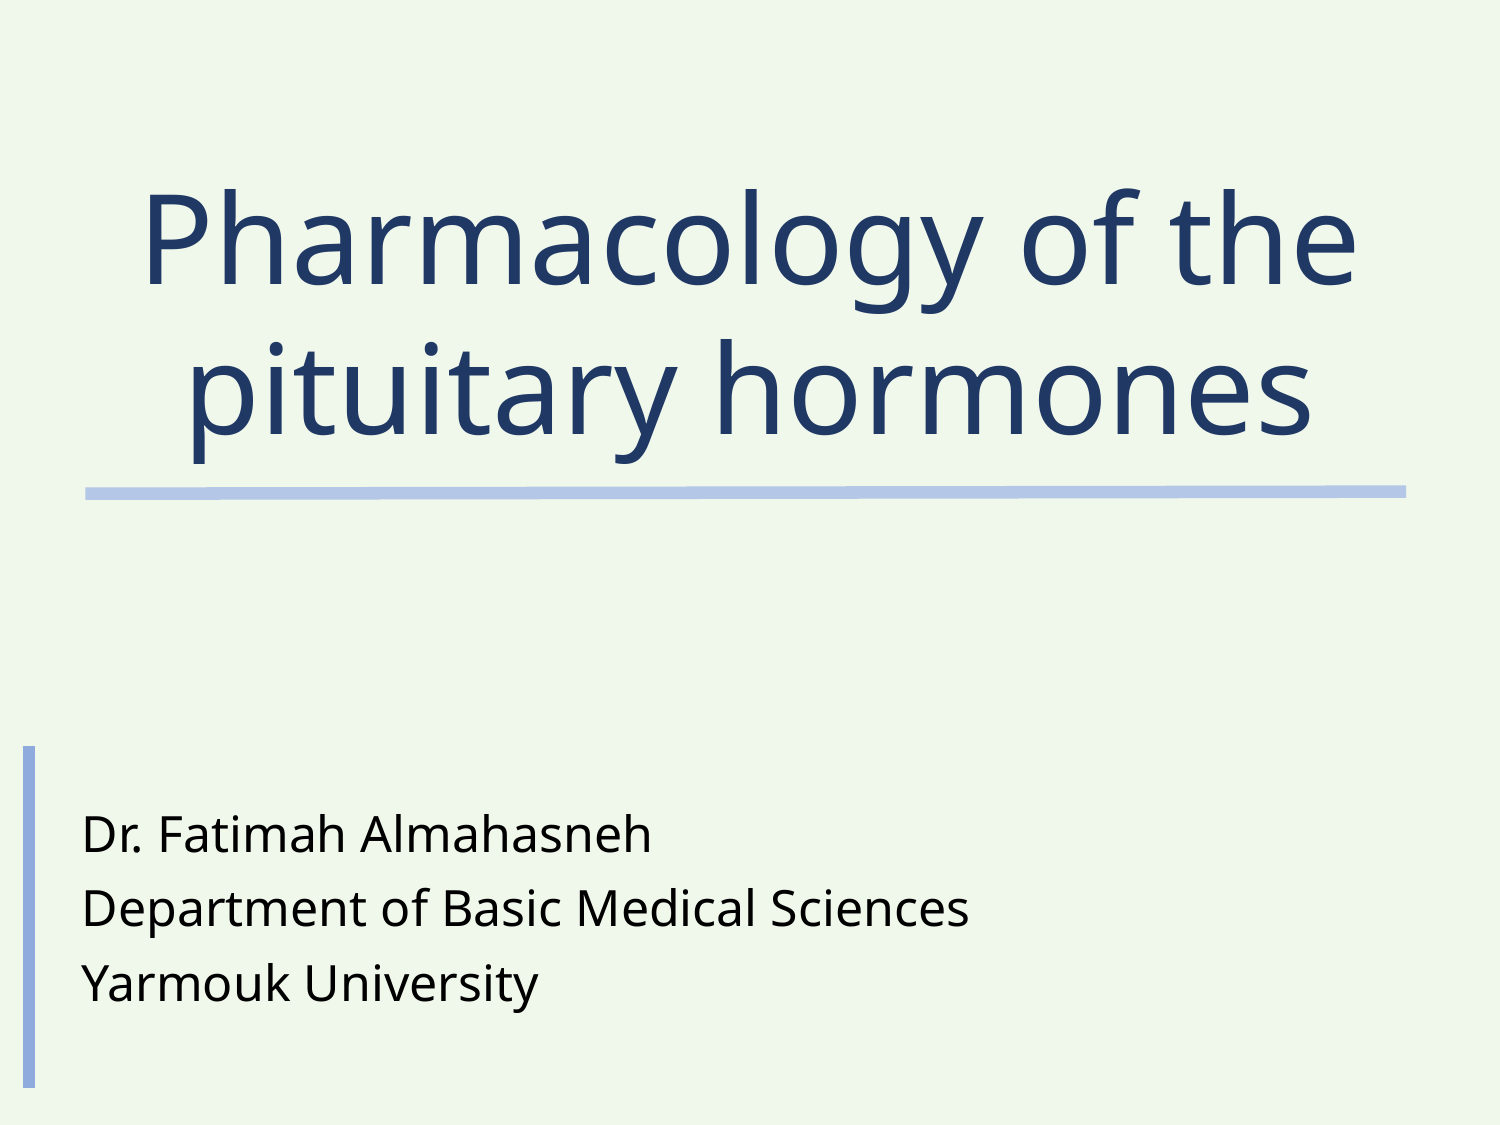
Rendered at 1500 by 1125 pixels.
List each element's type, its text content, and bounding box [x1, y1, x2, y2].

subtitle Dr. Fatimah Almahasneh Department of Basic Medical Sciences Yarmouk University [66, 801, 1192, 1073]
title Pharmacology of the pituitary hormones [112, 75, 1388, 468]
